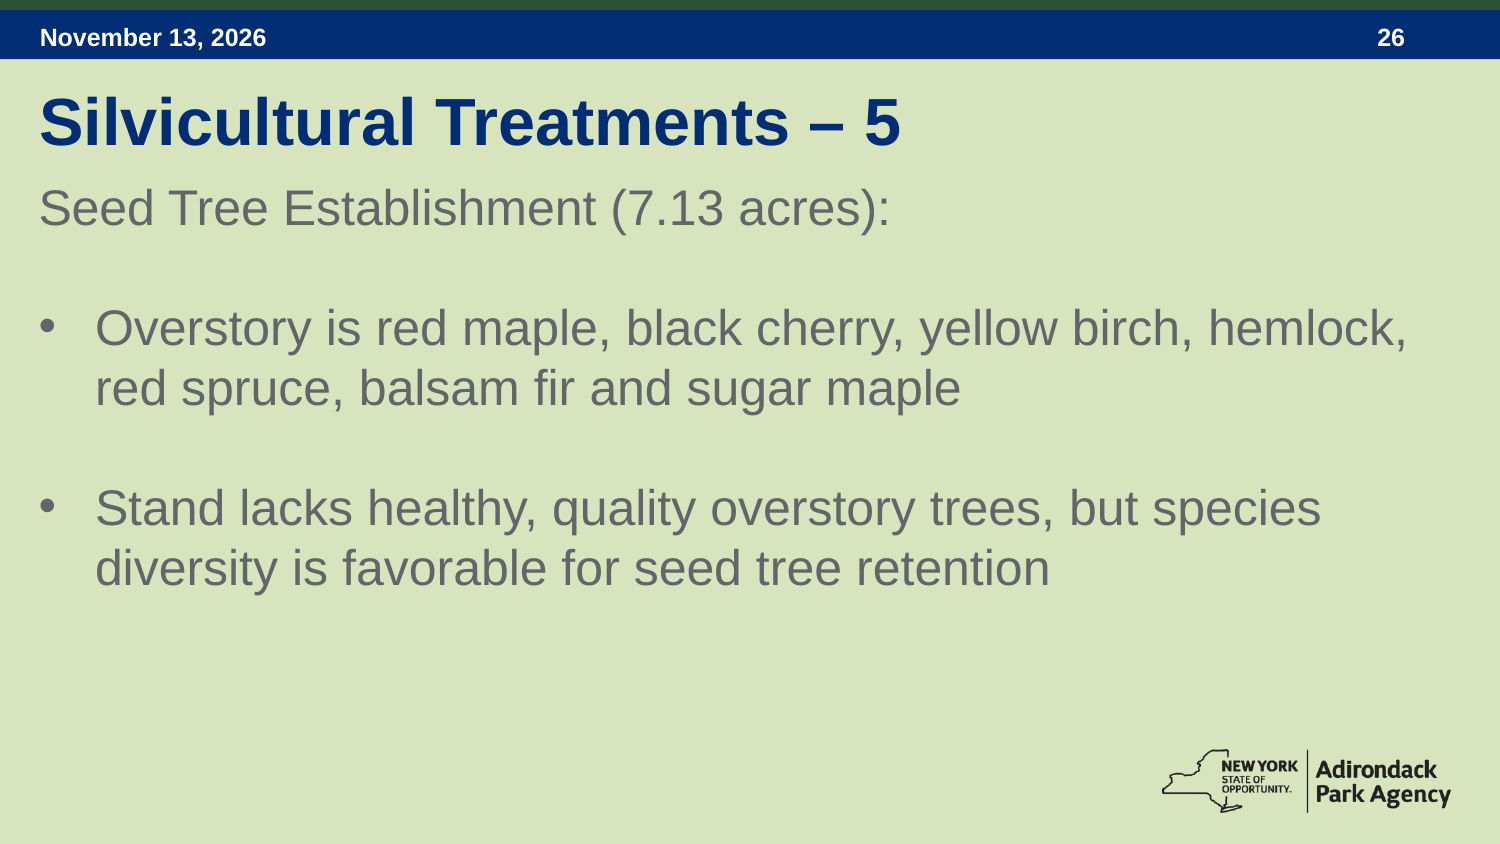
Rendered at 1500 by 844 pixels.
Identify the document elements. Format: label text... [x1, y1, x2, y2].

text_box Silvicultural Treatments – 5 [24, 71, 1450, 167]
text_box Seed Tree Establishment (7.13 acres): Overstory is red maple, black cherry, yellow birch, hemlock, red spruce, balsam fir and sugar maple Stand lacks healthy, quality overstory trees, but species diversity is favorable for seed tree retention [23, 167, 1462, 603]
picture [1162, 749, 1451, 813]
